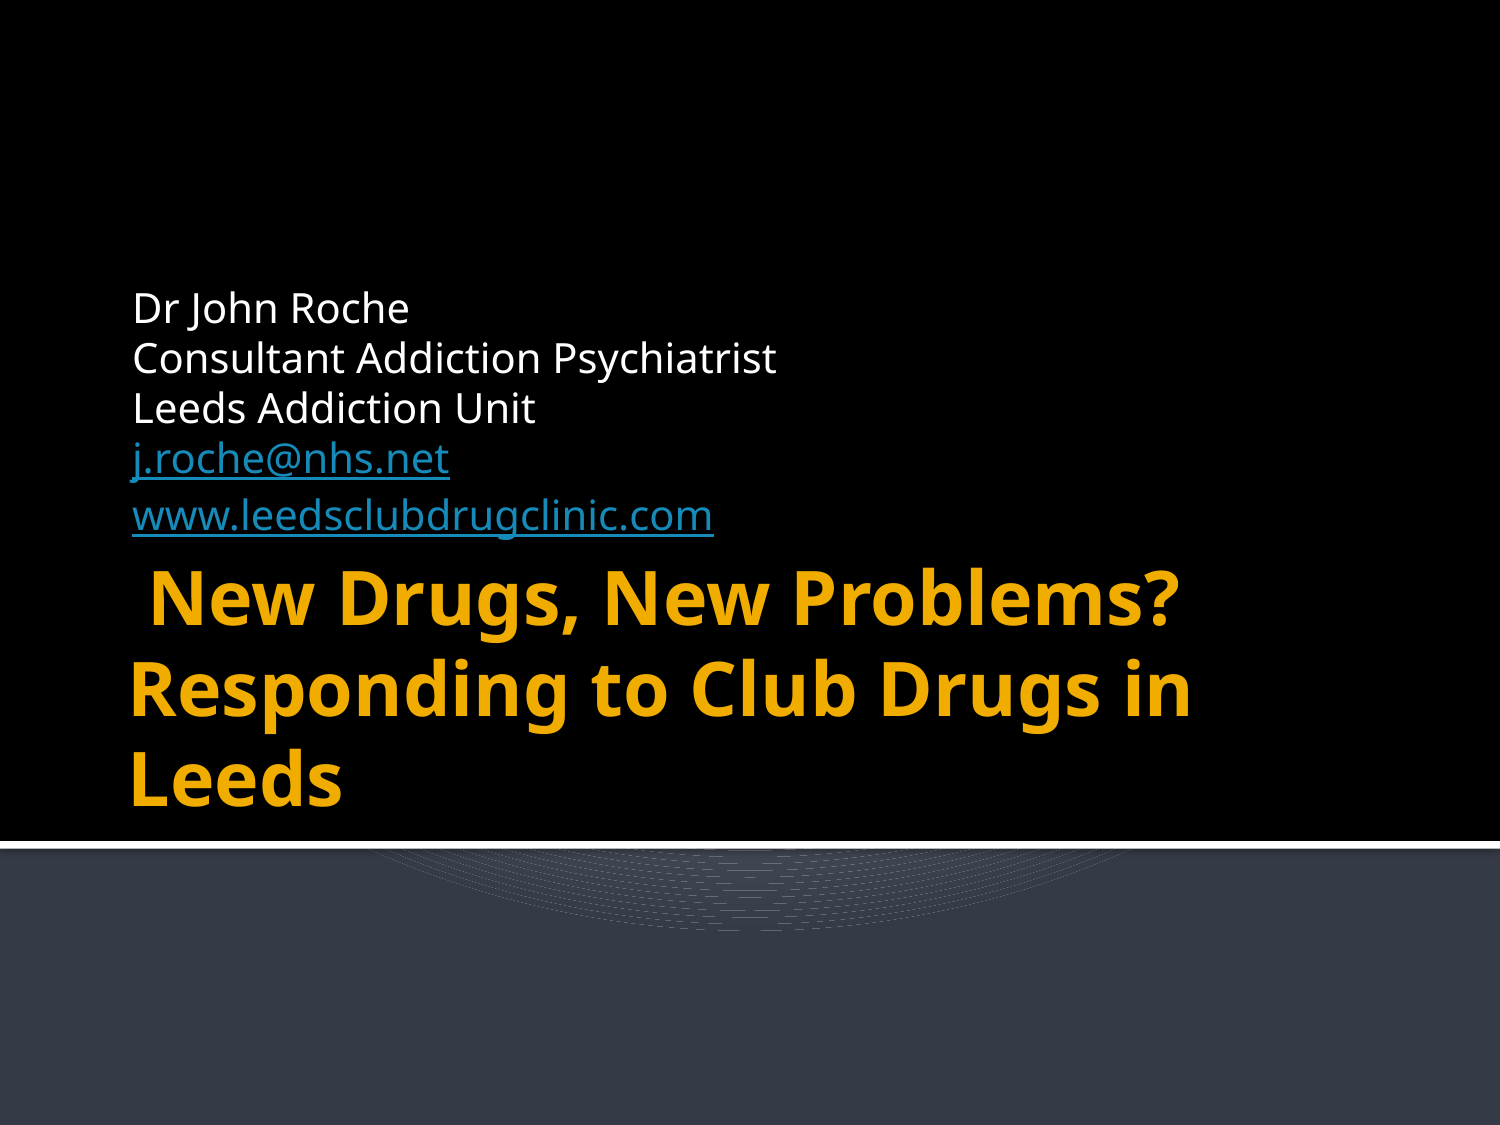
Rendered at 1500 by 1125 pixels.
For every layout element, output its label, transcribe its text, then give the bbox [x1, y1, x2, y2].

subtitle Dr John Roche Consultant Addiction Psychiatrist Leeds Addiction Unit j.roche@nhs.net www.leedsclubdrugclinic.com [112, 299, 1438, 547]
title New Drugs, New Problems? Responding to Club Drugs in Leeds [112, 550, 1438, 825]
